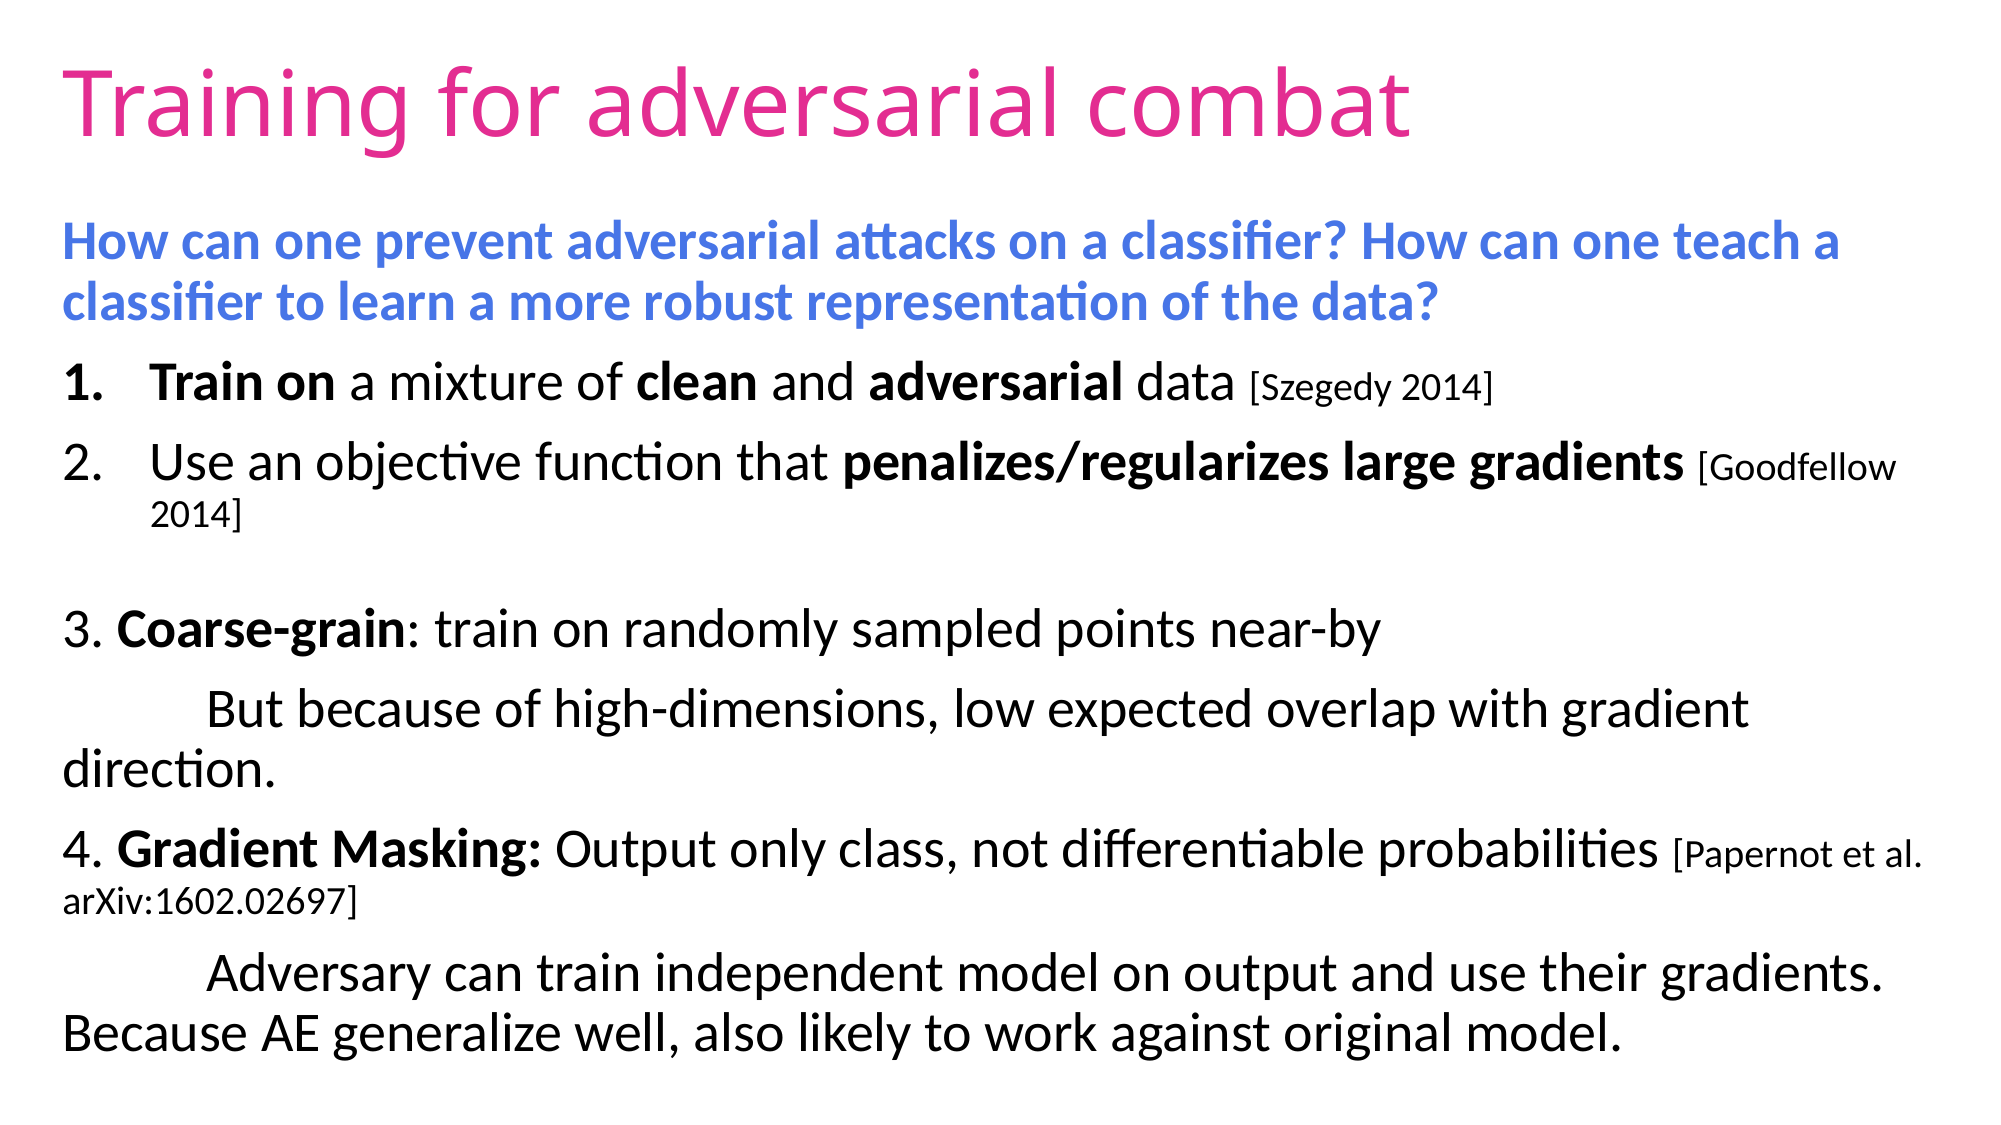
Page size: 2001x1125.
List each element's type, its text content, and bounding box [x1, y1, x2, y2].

title Training for adversarial combat [47, 32, 1955, 181]
